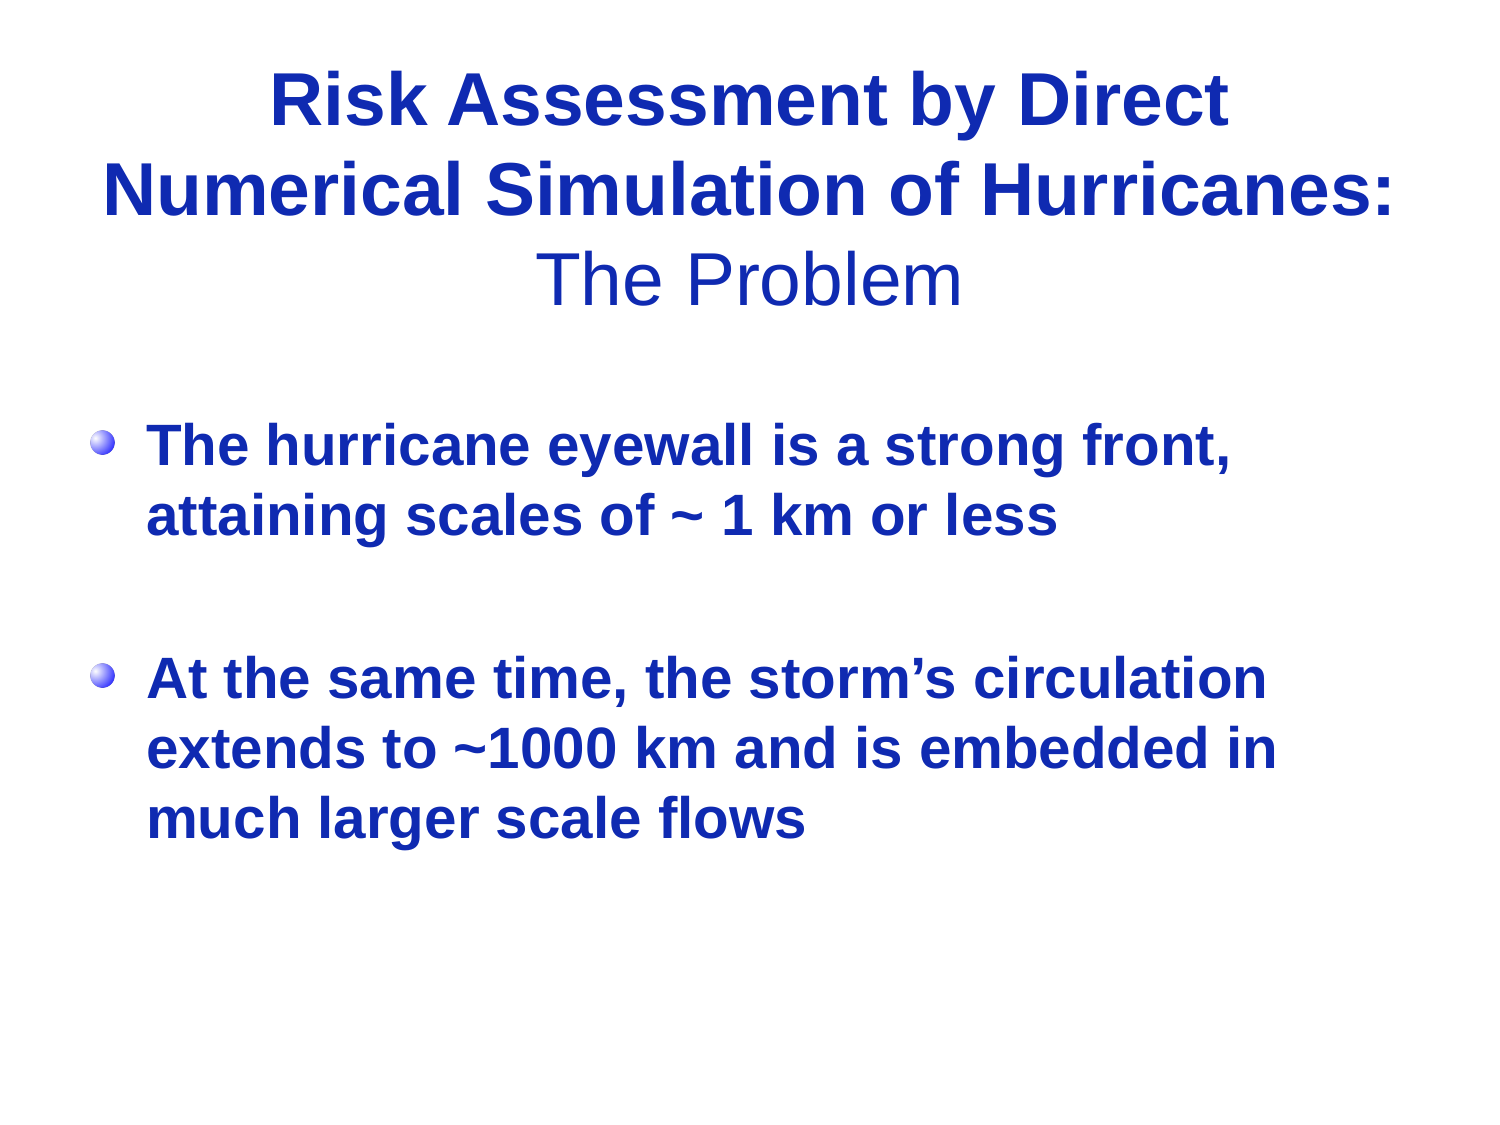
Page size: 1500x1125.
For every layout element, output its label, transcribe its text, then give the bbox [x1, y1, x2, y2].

picture [90, 430, 115, 455]
list The hurricane eyewall is a strong front, attaining scales of ~ 1 km or less At the same time, the storm’s circulation extends to ~1000 km and is embedded in much larger scale flows [75, 399, 1425, 1063]
title Risk Assessment by Direct Numerical Simulation of Hurricanes: The Problem [75, 45, 1425, 325]
picture [90, 663, 115, 688]
